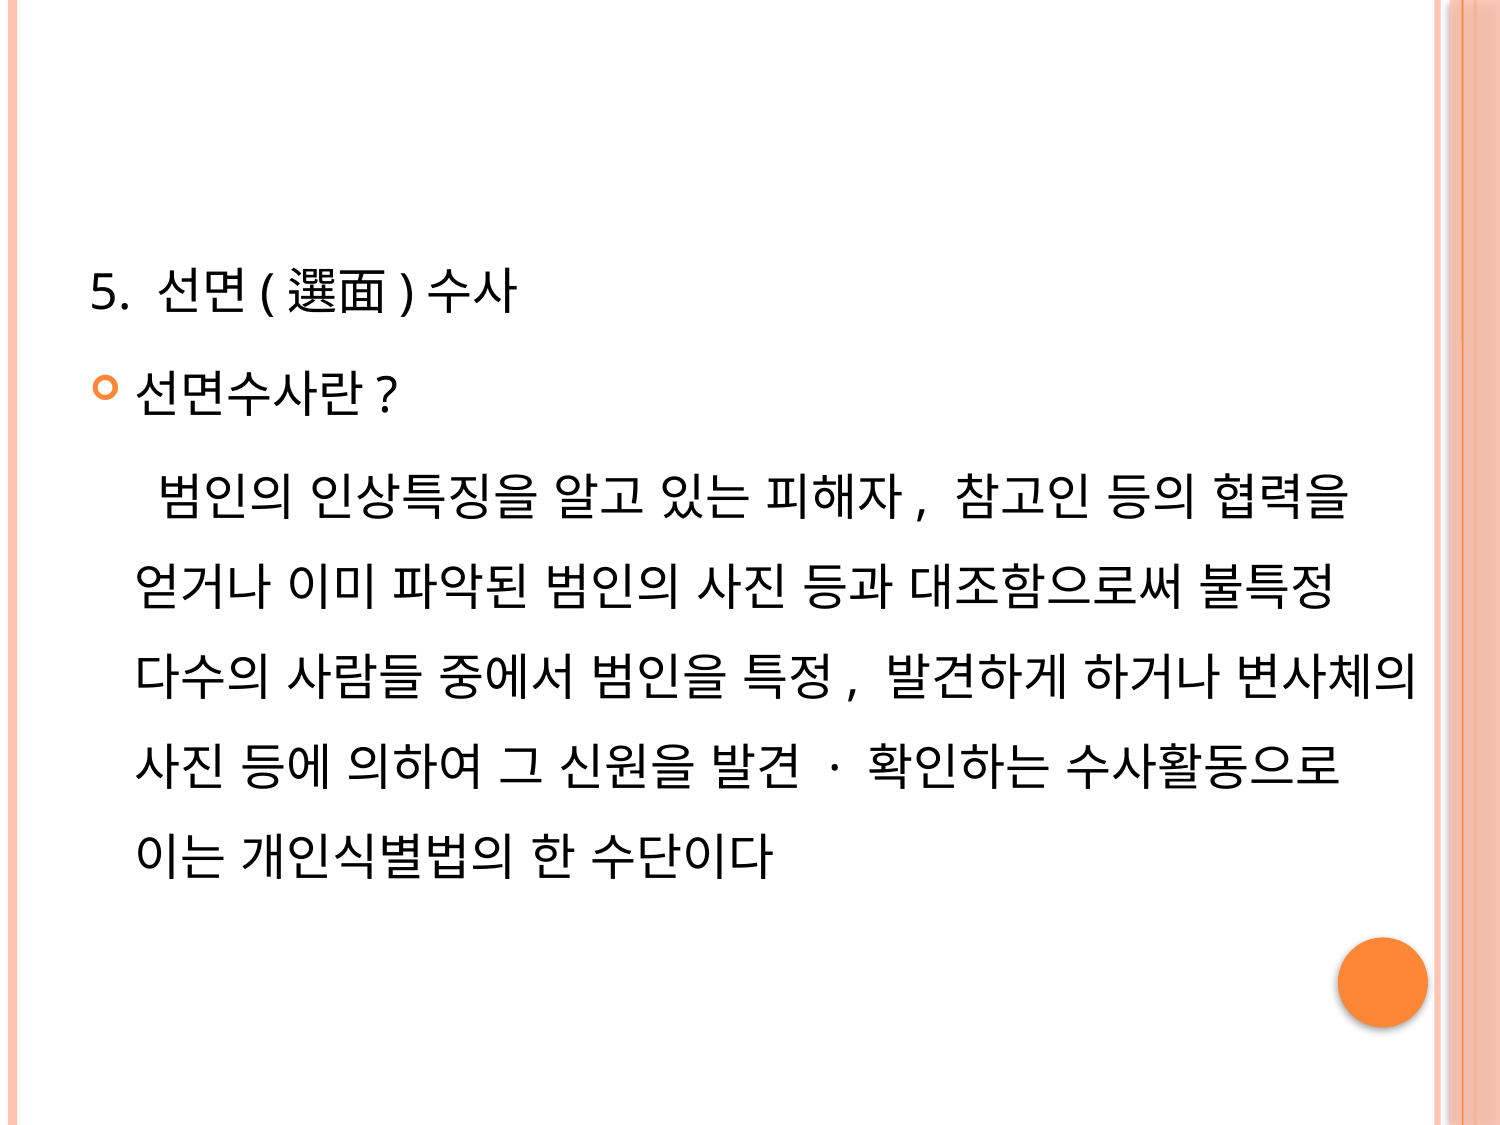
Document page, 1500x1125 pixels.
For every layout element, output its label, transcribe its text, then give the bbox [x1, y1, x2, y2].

list 5. 선면(選面)수사 선면수사란? 범인의 인상특징을 알고 있는 피해자, 참고인 등의 협력을 얻거나 이미 파악된 범인의 사진 등과 대조함으로써 불특정 다수의 사람들 중에서 범인을 특정, 발견하게 하거나 변사체의 사진 등에 의하여 그 신원을 발견 · 확인하는 수사활동으로 이는 개인식별법의 한 수단이다 [75, 222, 1442, 1062]
